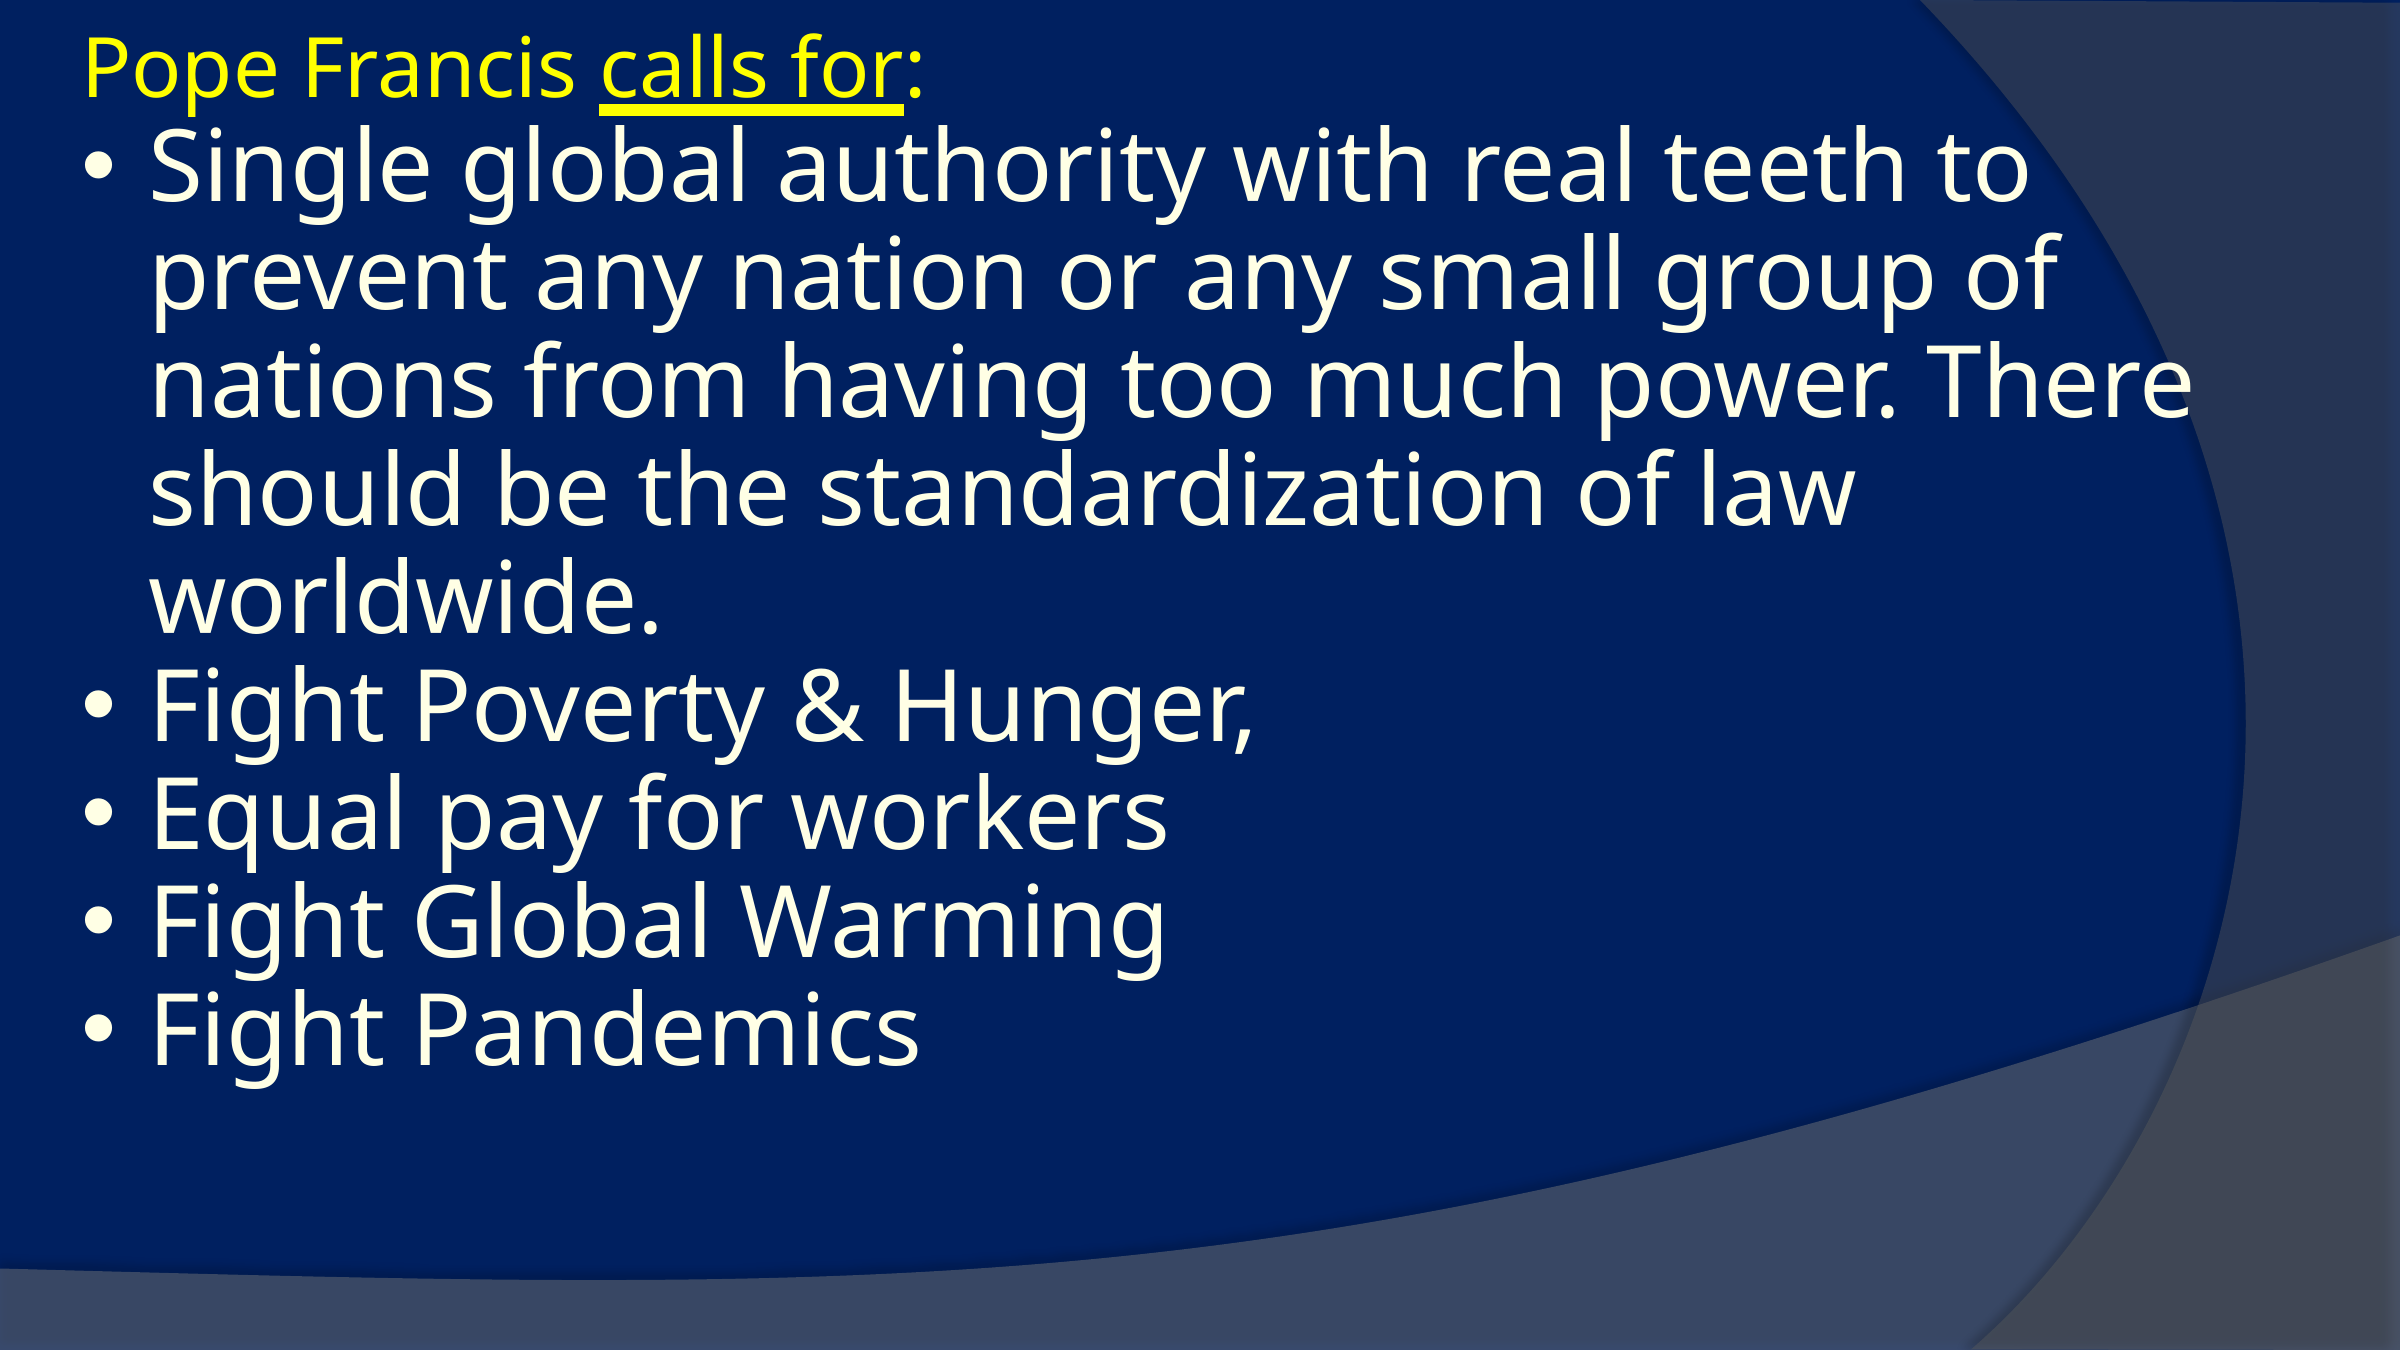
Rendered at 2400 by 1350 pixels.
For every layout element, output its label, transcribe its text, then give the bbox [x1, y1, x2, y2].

text_box Pope Francis calls for: Single global authority with real teeth to prevent any nation or any small group of nations from having too much power. There should be the standardization of law worldwide. Fight Poverty & Hunger, Equal pay for workers Fight Global Warming Fight Pandemics [60, 14, 2380, 1170]
